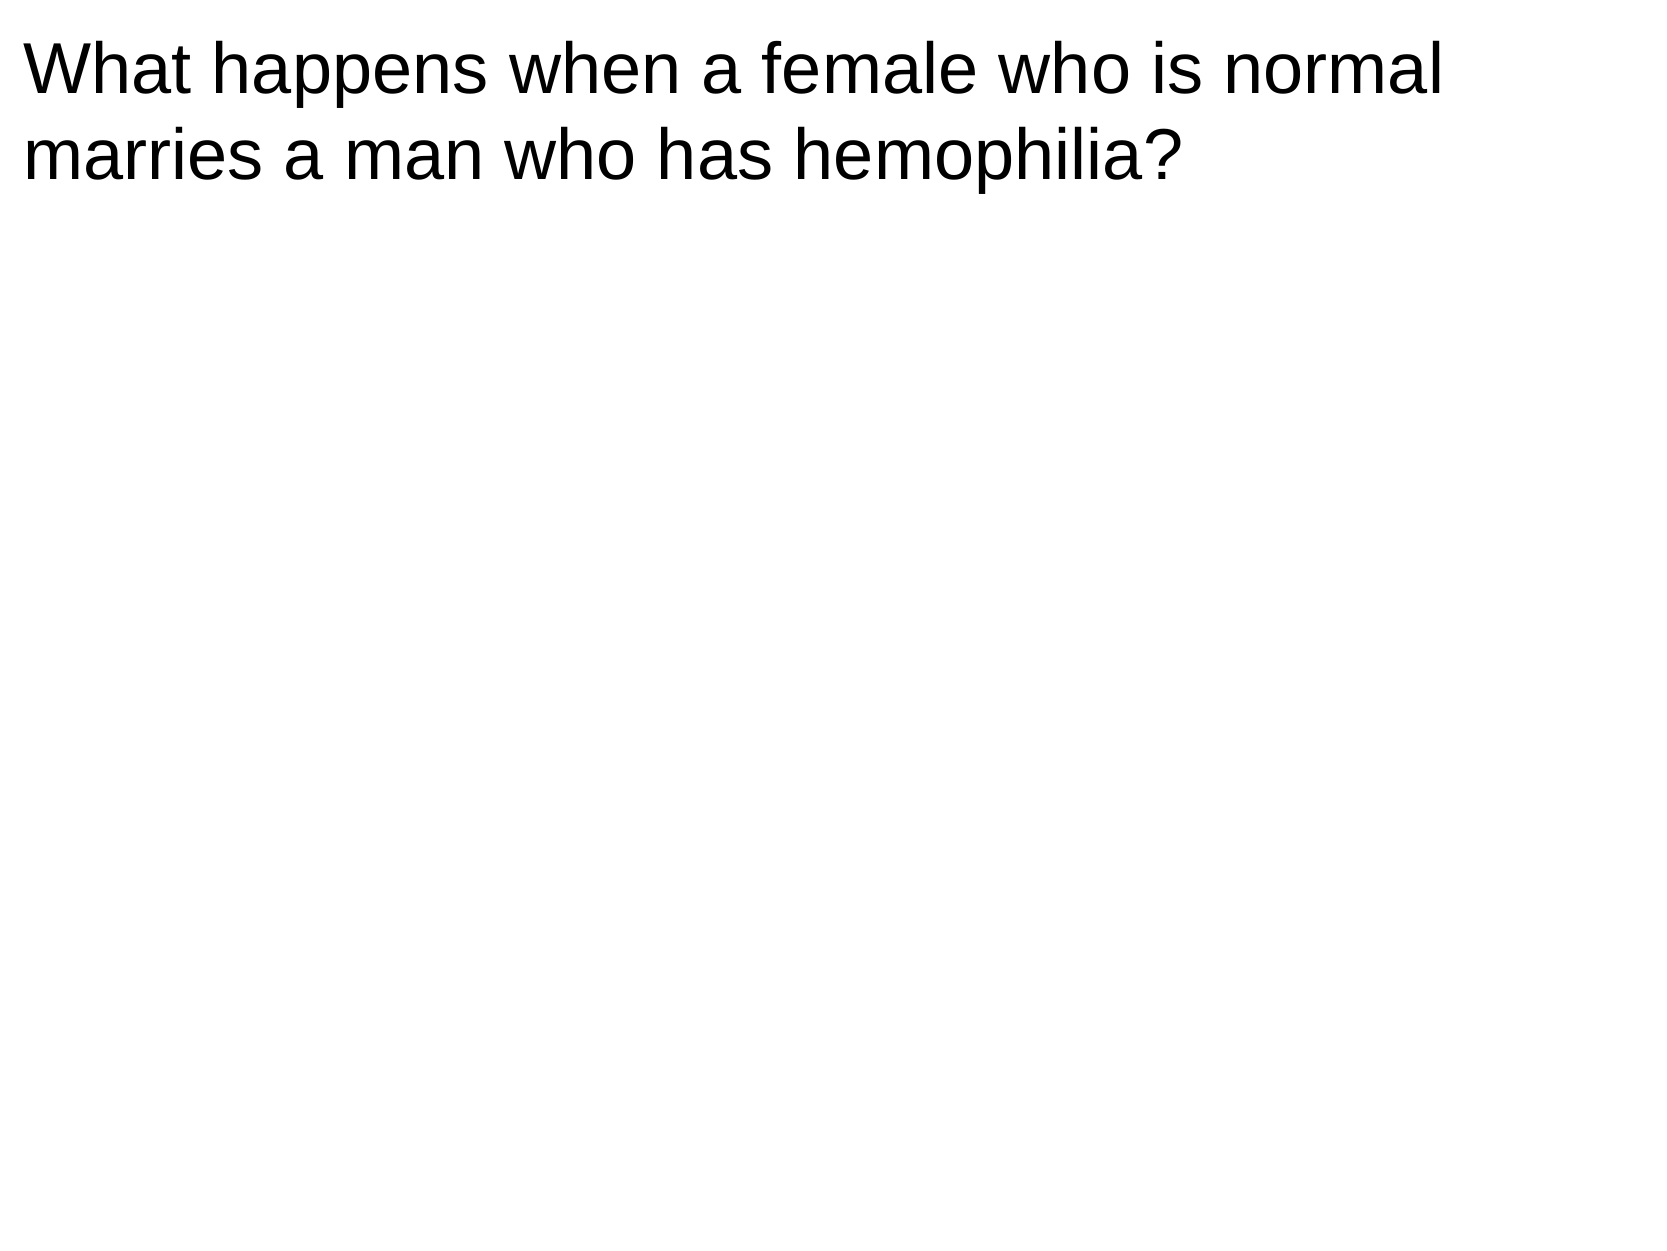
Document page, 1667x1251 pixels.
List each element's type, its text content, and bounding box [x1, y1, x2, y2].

text_box What happens when a female who is normal marries a man who has hemophilia? [16, 14, 1635, 296]
